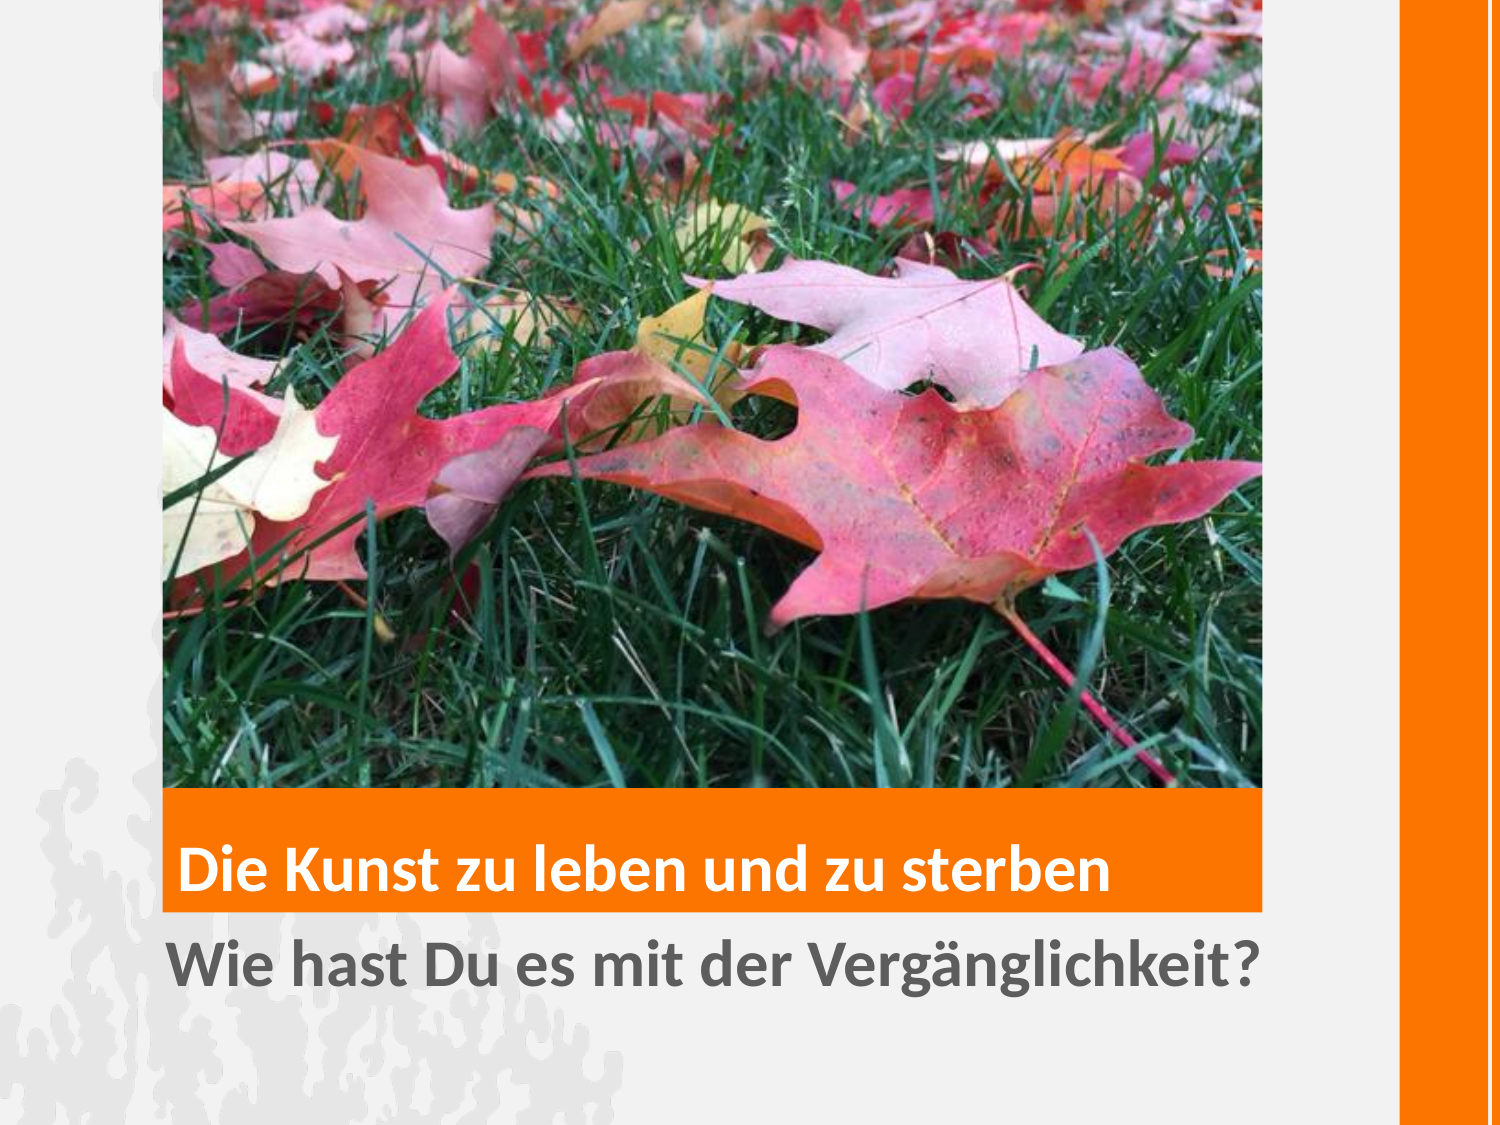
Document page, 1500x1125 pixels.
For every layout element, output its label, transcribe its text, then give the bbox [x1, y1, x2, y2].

picture [0, 0, 1263, 1125]
list Wie hast Du es mit der Vergänglichkeit? [150, 912, 1375, 1038]
title Die Kunst zu leben und zu sterben [162, 795, 1263, 912]
